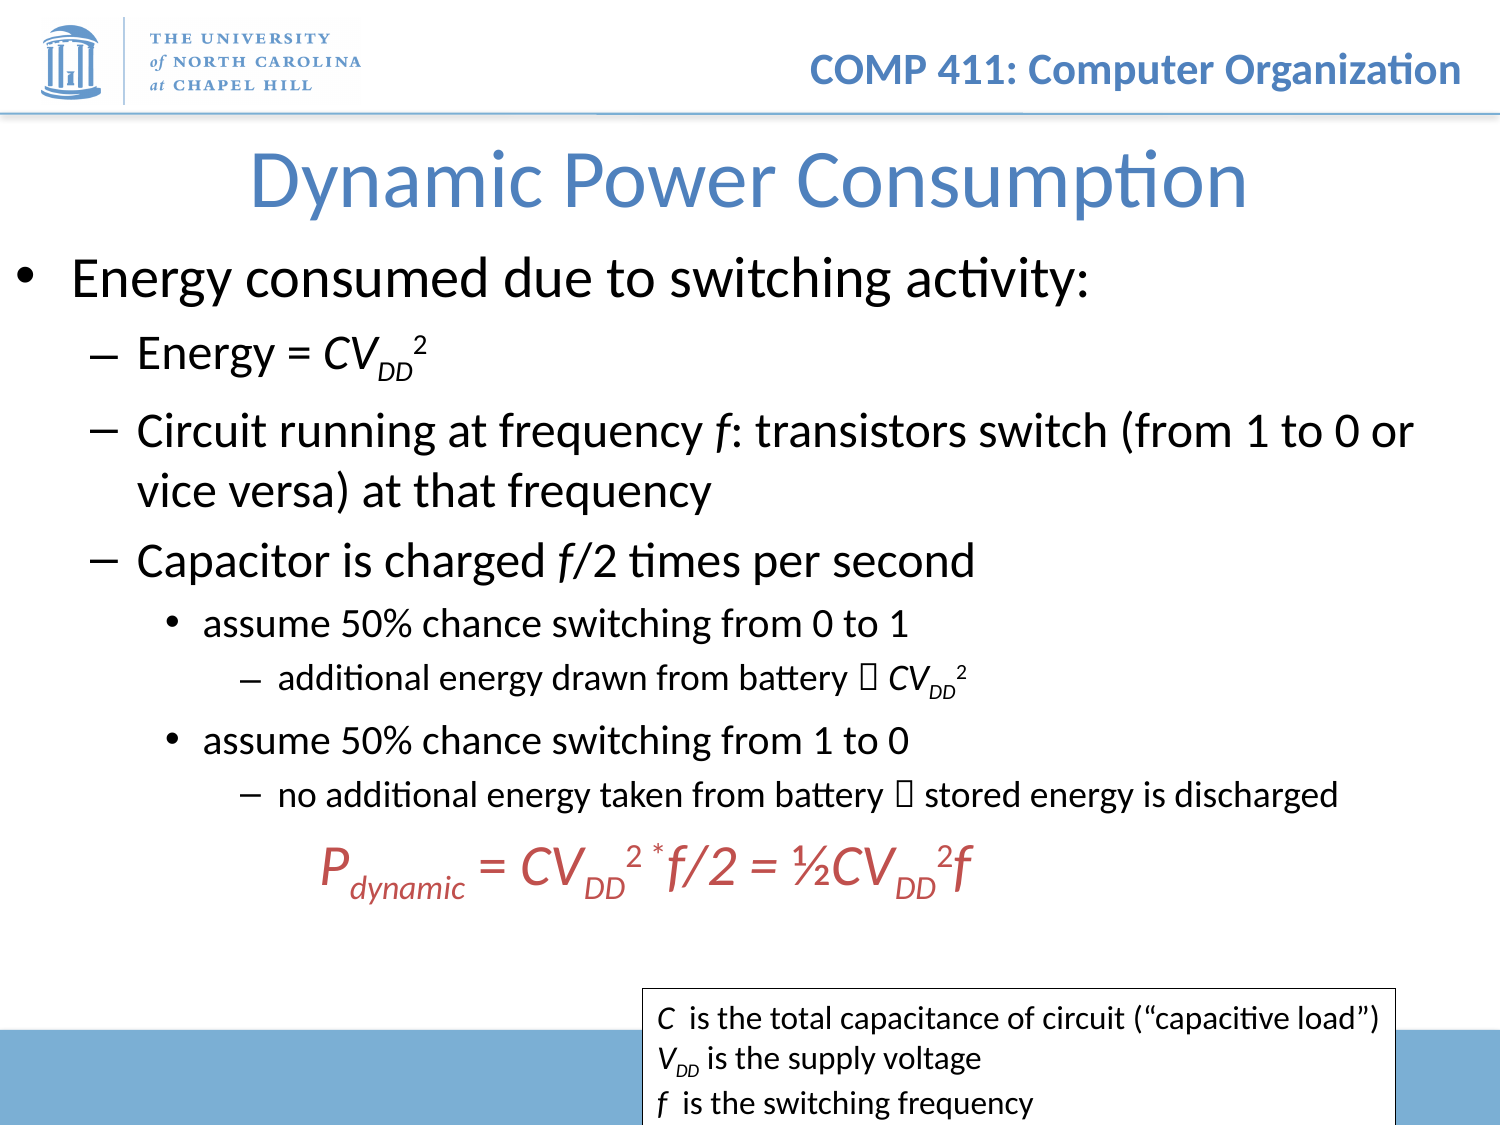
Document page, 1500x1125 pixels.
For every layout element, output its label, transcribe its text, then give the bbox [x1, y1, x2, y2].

title Dynamic Power Consumption [0, 115, 1500, 231]
text_box C is the total capacitance of circuit (“capacitive load”) VDD is the supply voltage f is the switching frequency [642, 988, 1396, 1125]
picture [41, 17, 361, 105]
list Energy consumed due to switching activity: Energy = CVDD2 Circuit running at frequency f: transistors switch (from 1 to 0 or vice versa) at that frequency Capacitor is charged f/2 times per second assume 50% chance switching from 0 to 1 additional energy drawn from battery  CVDD2 assume 50% chance switching from 1 to 0 no additional energy taken from battery  stored energy is discharged Pdynamic = CVDD2 *f/2 = ½CVDD2f [0, 231, 1500, 1125]
